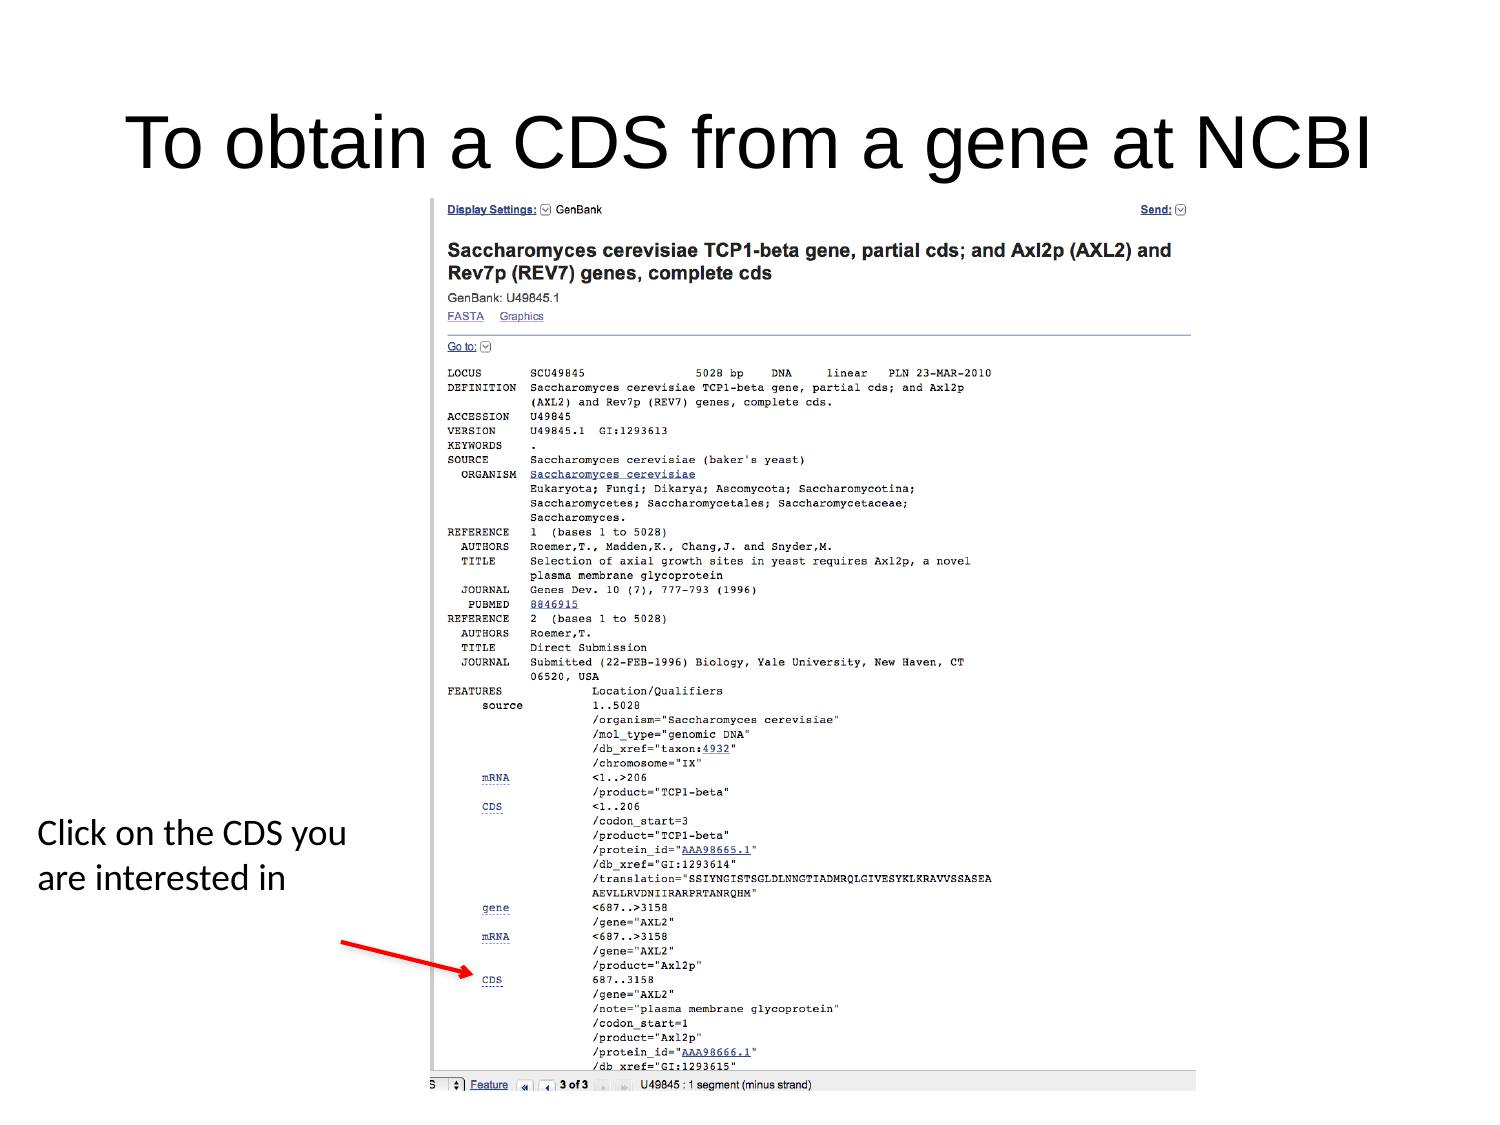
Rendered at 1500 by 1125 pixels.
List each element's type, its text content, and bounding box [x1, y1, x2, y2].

picture [430, 198, 1196, 1092]
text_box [340, 941, 474, 975]
text_box Click on the CDS you are interested in [22, 800, 386, 906]
title To obtain a CDS from a gene at NCBI [75, 45, 1425, 233]
